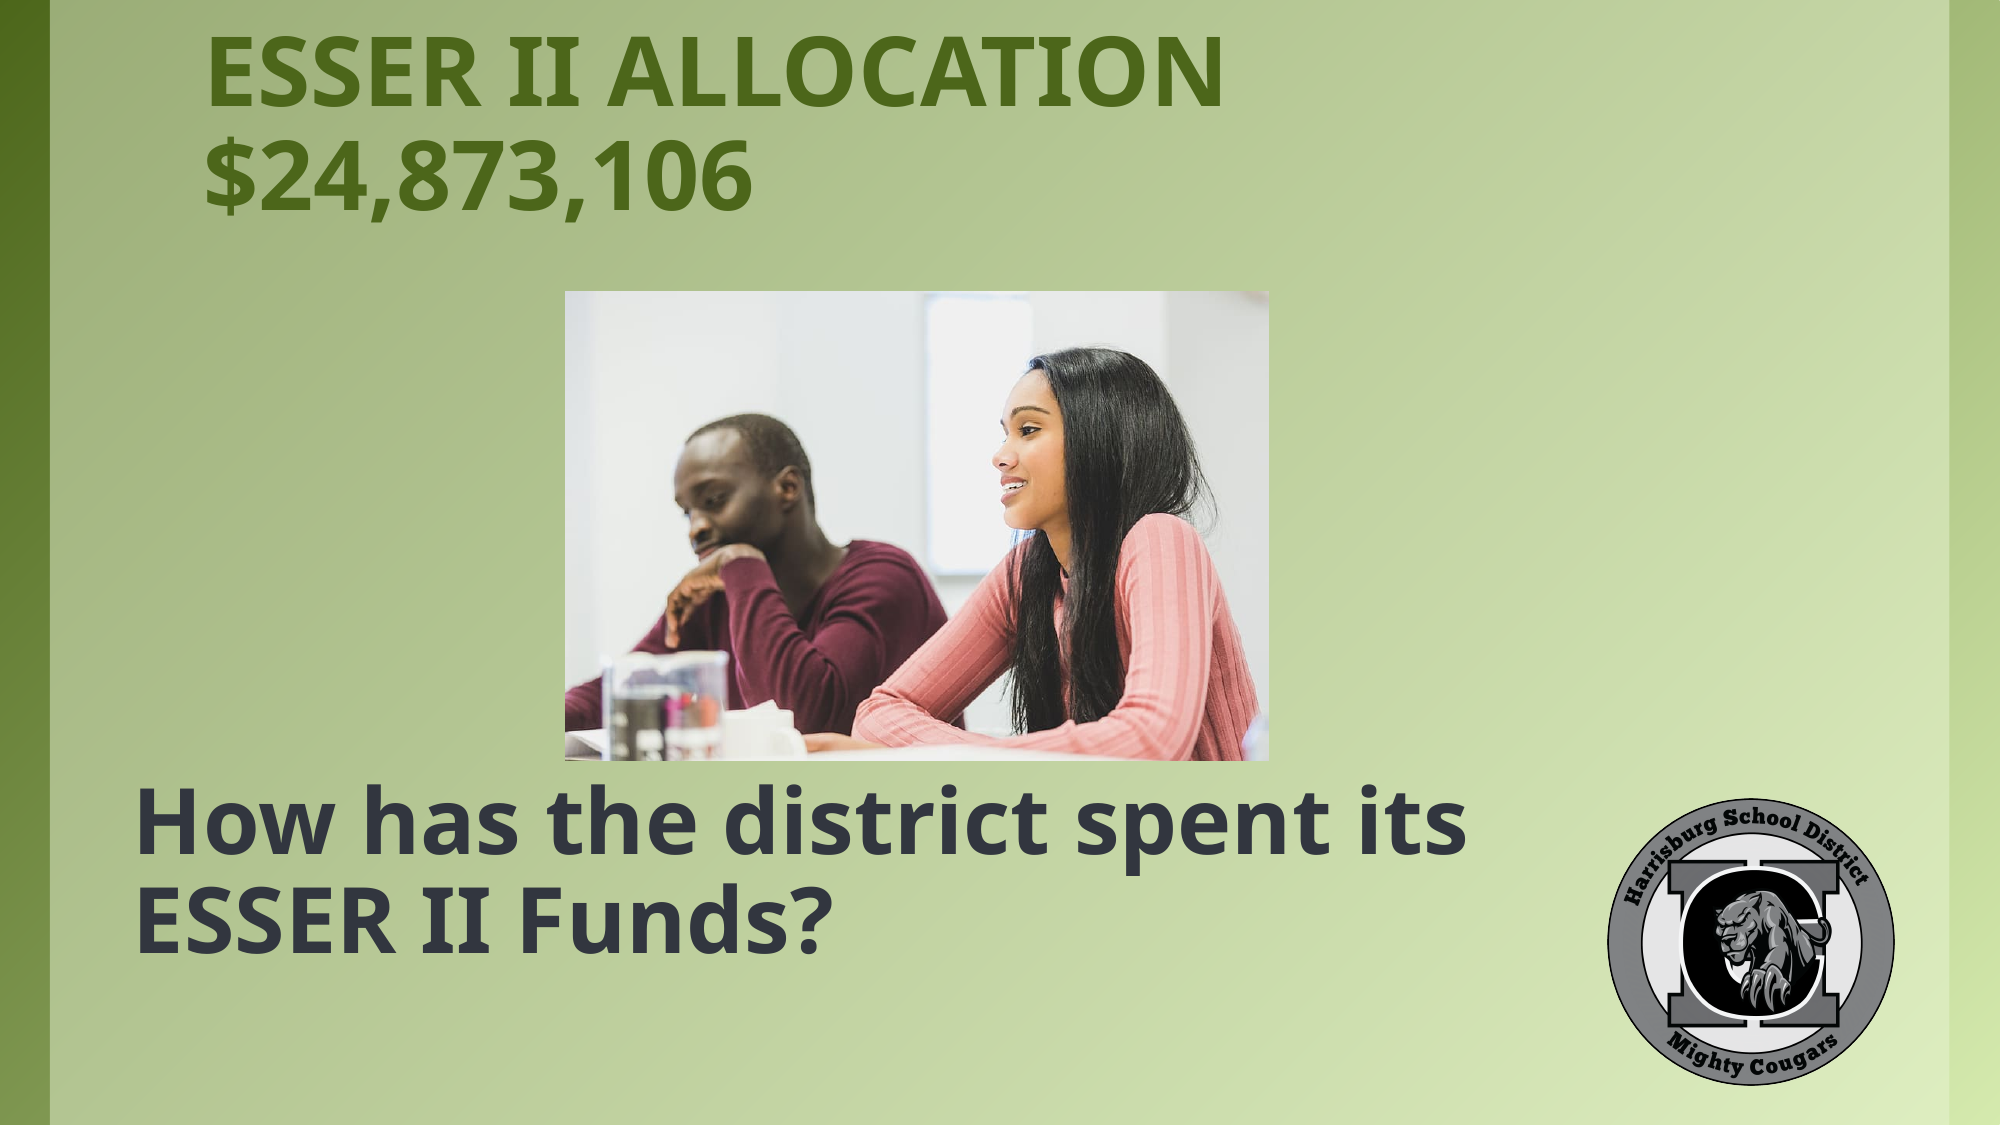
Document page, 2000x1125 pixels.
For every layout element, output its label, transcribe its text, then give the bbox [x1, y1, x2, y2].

text_box How has the district spent its ESSER II Funds? [117, 760, 1717, 988]
title ESSER II ALLOCATION $24,873,106 [183, 12, 1850, 242]
picture [1580, 798, 1923, 1087]
picture [565, 291, 1269, 761]
